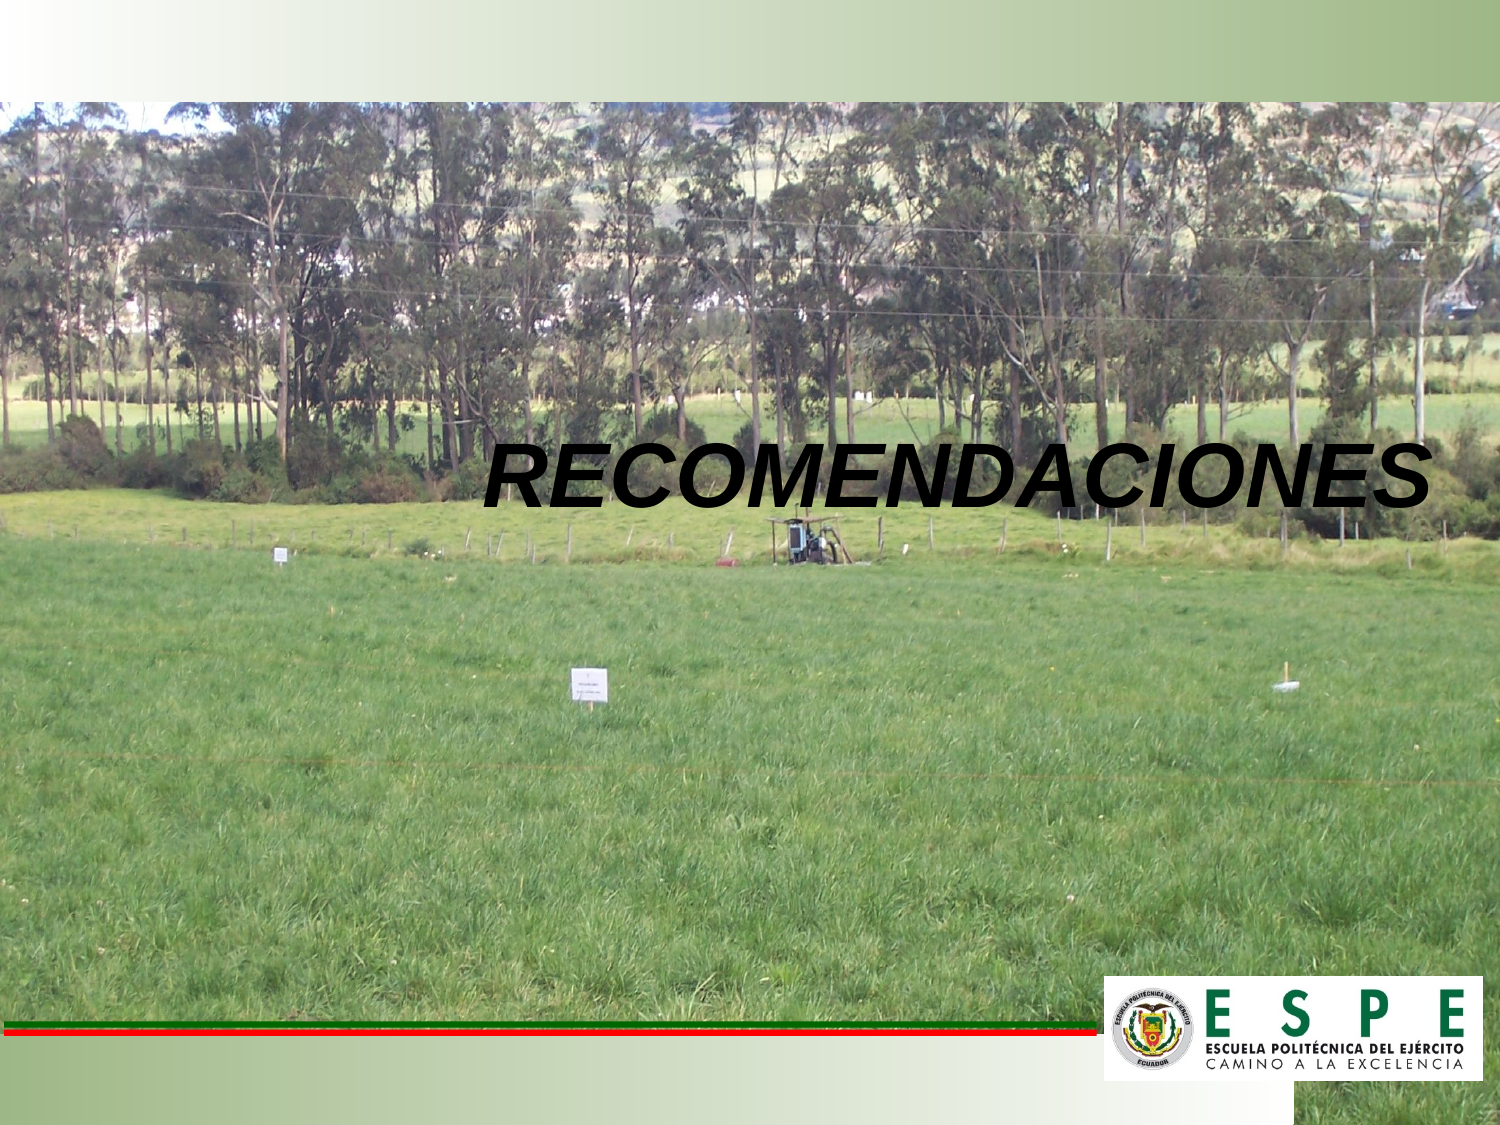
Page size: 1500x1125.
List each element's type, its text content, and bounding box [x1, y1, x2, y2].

picture [0, 102, 1500, 1125]
text_box RECOMENDACIONES [100, 408, 1451, 597]
